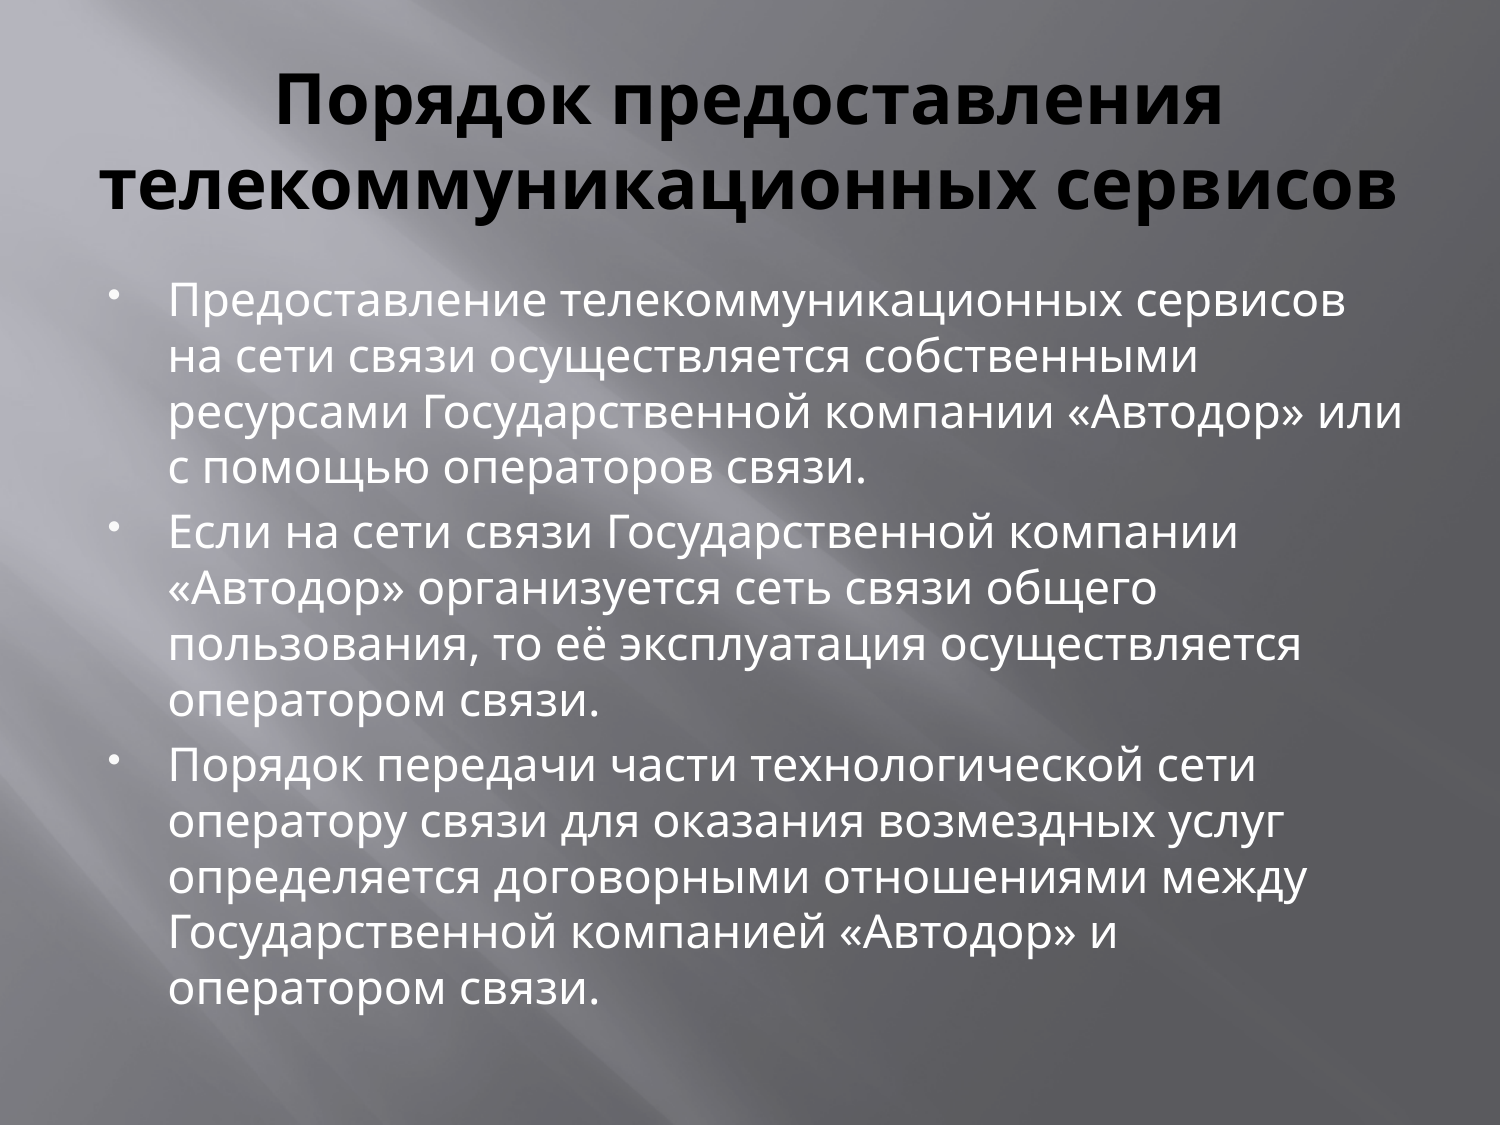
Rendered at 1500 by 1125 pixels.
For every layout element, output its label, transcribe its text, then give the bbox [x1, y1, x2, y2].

title Порядок предоставления телекоммуникационных сервисов [75, 45, 1425, 233]
list Предоставление телекоммуникационных сервисов на сети связи осуществляется собственными ресурсами Государственной компании «Автодор» или с помощью операторов связи. Если на сети связи Государственной компании «Автодор» организуется сеть связи общего пользования, то её эксплуатация осуществляется оператором связи. Порядок передачи части технологической сети оператору связи для оказания возмездных услуг определяется договорными отношениями между Государственной компанией «Автодор» и оператором связи. [75, 262, 1425, 1035]
